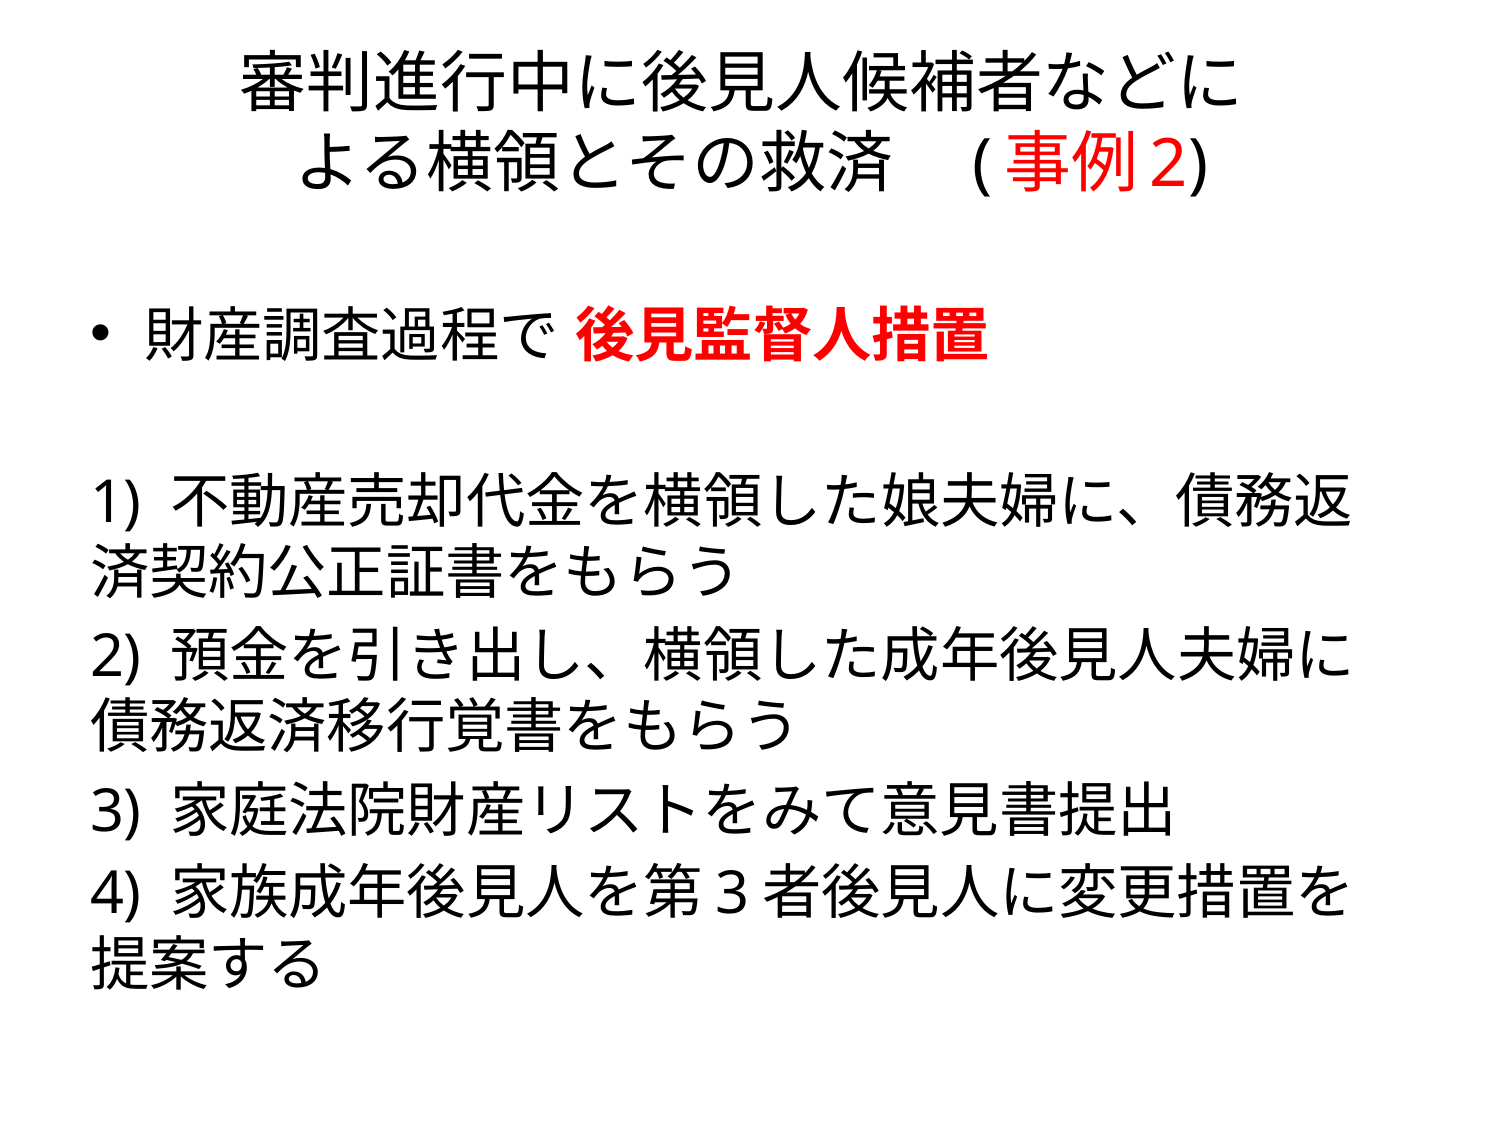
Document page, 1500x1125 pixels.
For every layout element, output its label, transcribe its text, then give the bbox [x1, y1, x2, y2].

title 審判進行中に後見人候補者などに よる横領とその救済 (事例2) [76, 30, 1427, 290]
list 財産調査過程で 後見監督人措置 1) 不動産売却代金を横領した娘夫婦に、債務返済契約公正証書をもらう 2) 預金を引き出し、横領した成年後見人夫婦に債務返済移行覚書をもらう 3) 家庭法院財産リストをみて意見書提出 4) 家族成年後見人を第3者後見人に変更措置を提案する [75, 289, 1425, 1005]
